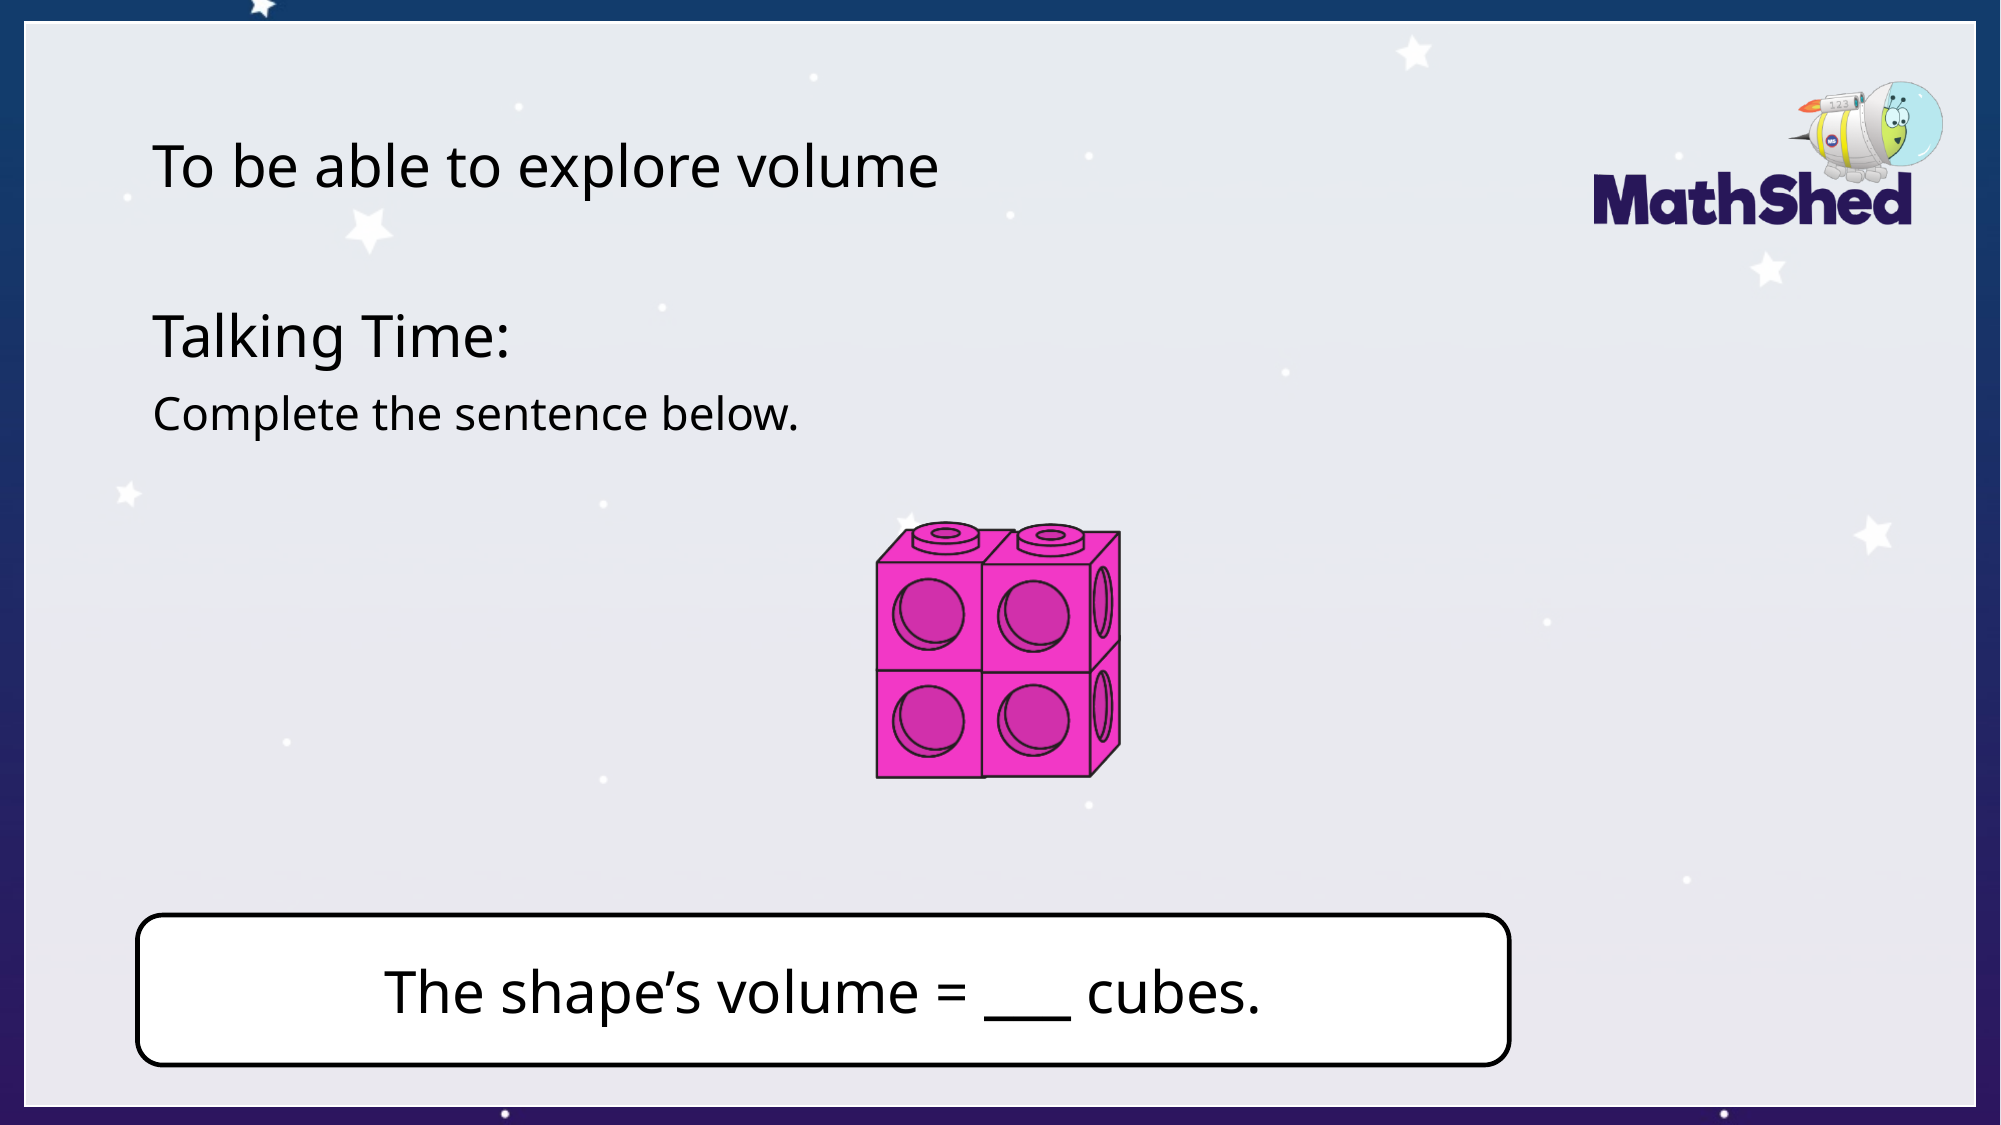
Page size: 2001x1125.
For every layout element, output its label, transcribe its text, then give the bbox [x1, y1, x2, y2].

title To be able to explore volume [137, 59, 1578, 278]
text_box The shape’s volume = ___ cubes. [136, 914, 1511, 1067]
list Talking Time: Complete the sentence below. [137, 299, 1924, 1014]
picture [0, 0, 2001, 1125]
